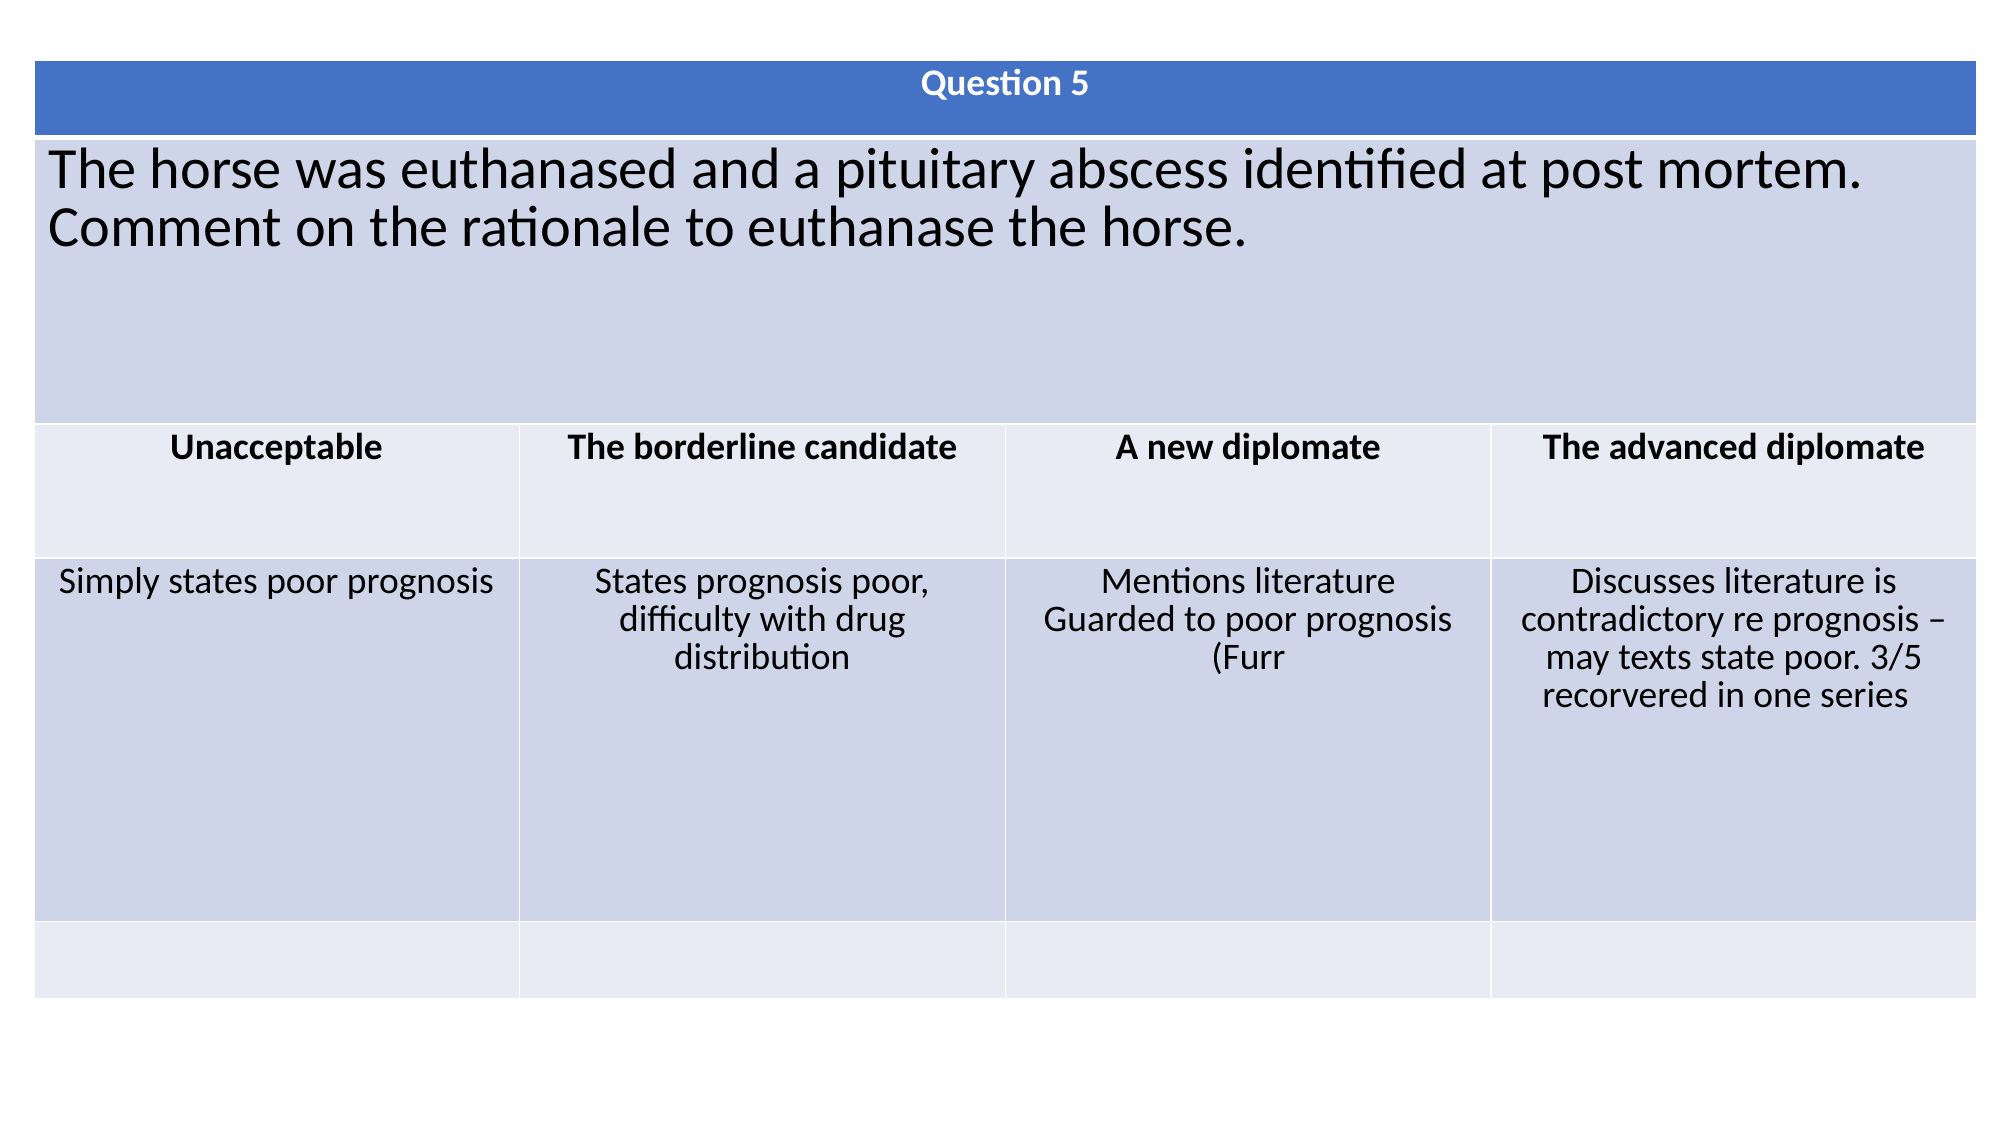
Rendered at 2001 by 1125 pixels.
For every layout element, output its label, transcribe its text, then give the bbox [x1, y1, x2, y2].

table_cell [35, 922, 519, 998]
table_cell [520, 922, 1005, 998]
table_cell Simply states poor prognosis [35, 559, 519, 921]
table_cell [1006, 922, 1490, 998]
table_cell Discusses literature is contradictory re prognosis – may texts state poor. 3/5 recorvered in one series [1492, 559, 1976, 921]
table_cell Unacceptable [35, 425, 519, 557]
table_cell The advanced diplomate [1492, 425, 1976, 557]
table_cell [1492, 922, 1976, 998]
table_cell The horse was euthanased and a pituitary abscess identified at post mortem. Comment on the rationale to euthanase the horse. [35, 140, 1976, 423]
table_cell Mentions literature Guarded to poor prognosis (Furr [1006, 559, 1490, 921]
table_header Question 5 [35, 61, 1976, 135]
table_cell States prognosis poor, difficulty with drug distribution [520, 559, 1005, 921]
table_cell A new diplomate [1006, 425, 1490, 557]
table_cell The borderline candidate [520, 425, 1005, 557]
